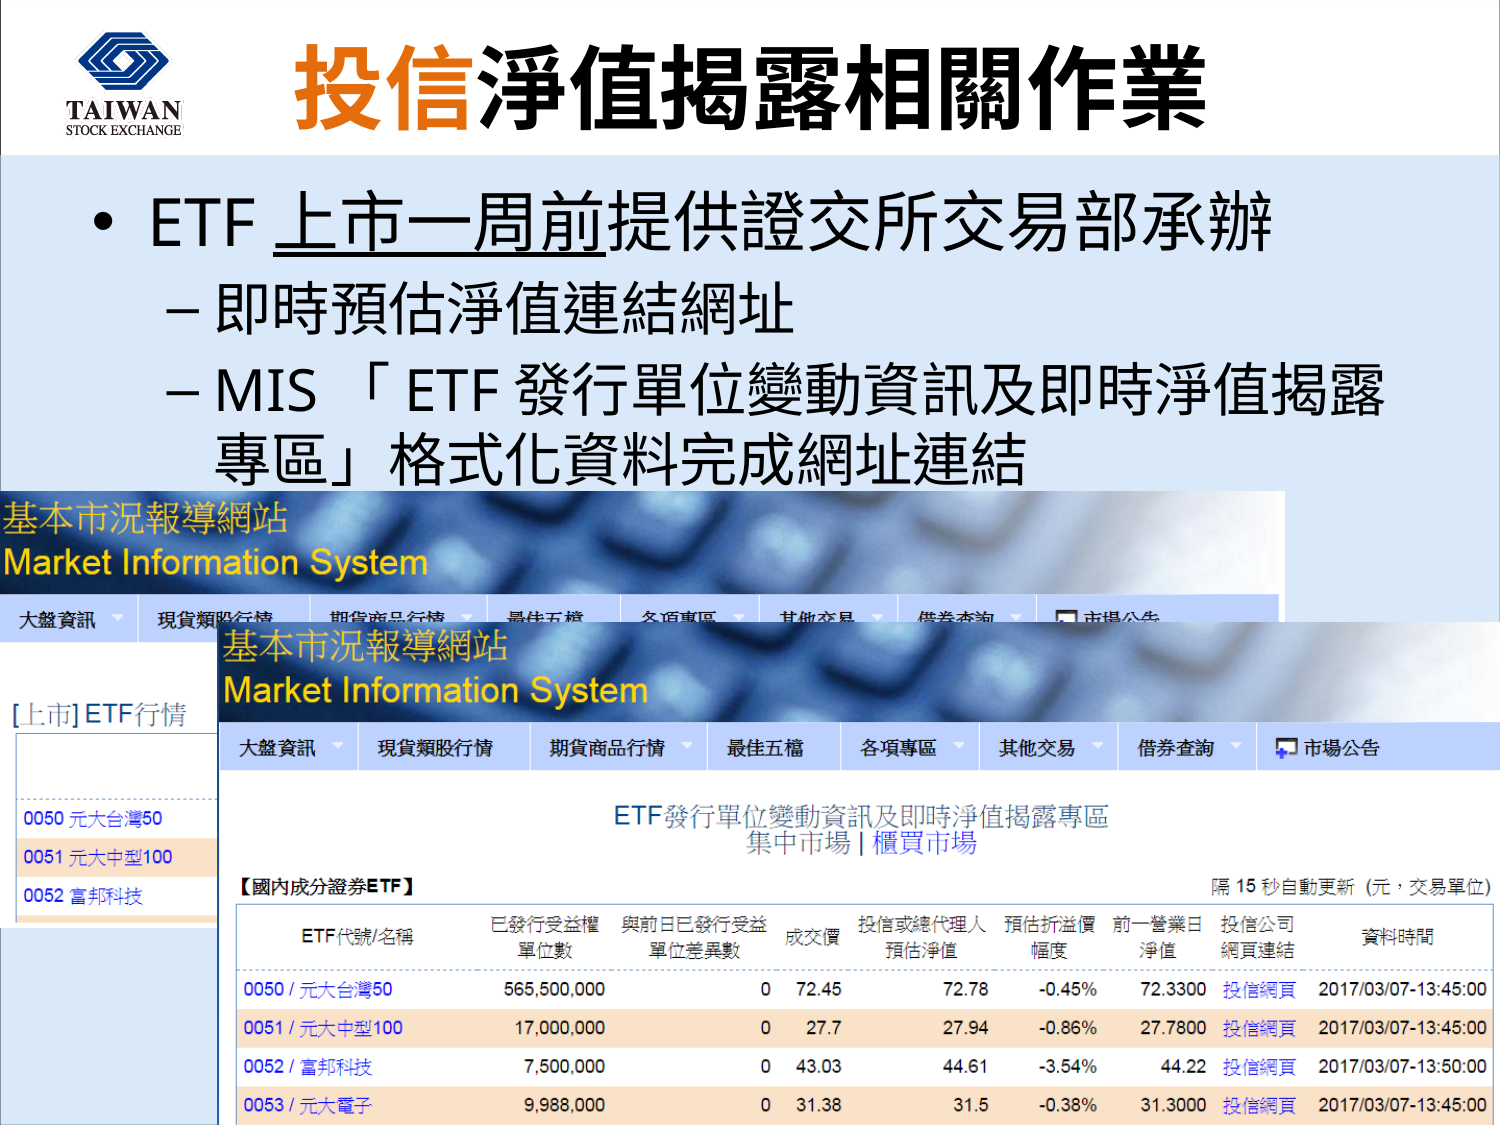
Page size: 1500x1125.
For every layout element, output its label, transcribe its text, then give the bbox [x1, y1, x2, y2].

picture [0, 0, 1500, 1125]
title 投信淨值揭露相關作業 [76, 0, 1427, 172]
list ETF上市一周前提供證交所交易部承辦 即時預估淨值連結網址 MIS「ETF發行單位變動資訊及即時淨值揭露專區」格式化資料完成網址連結 [76, 172, 1427, 621]
